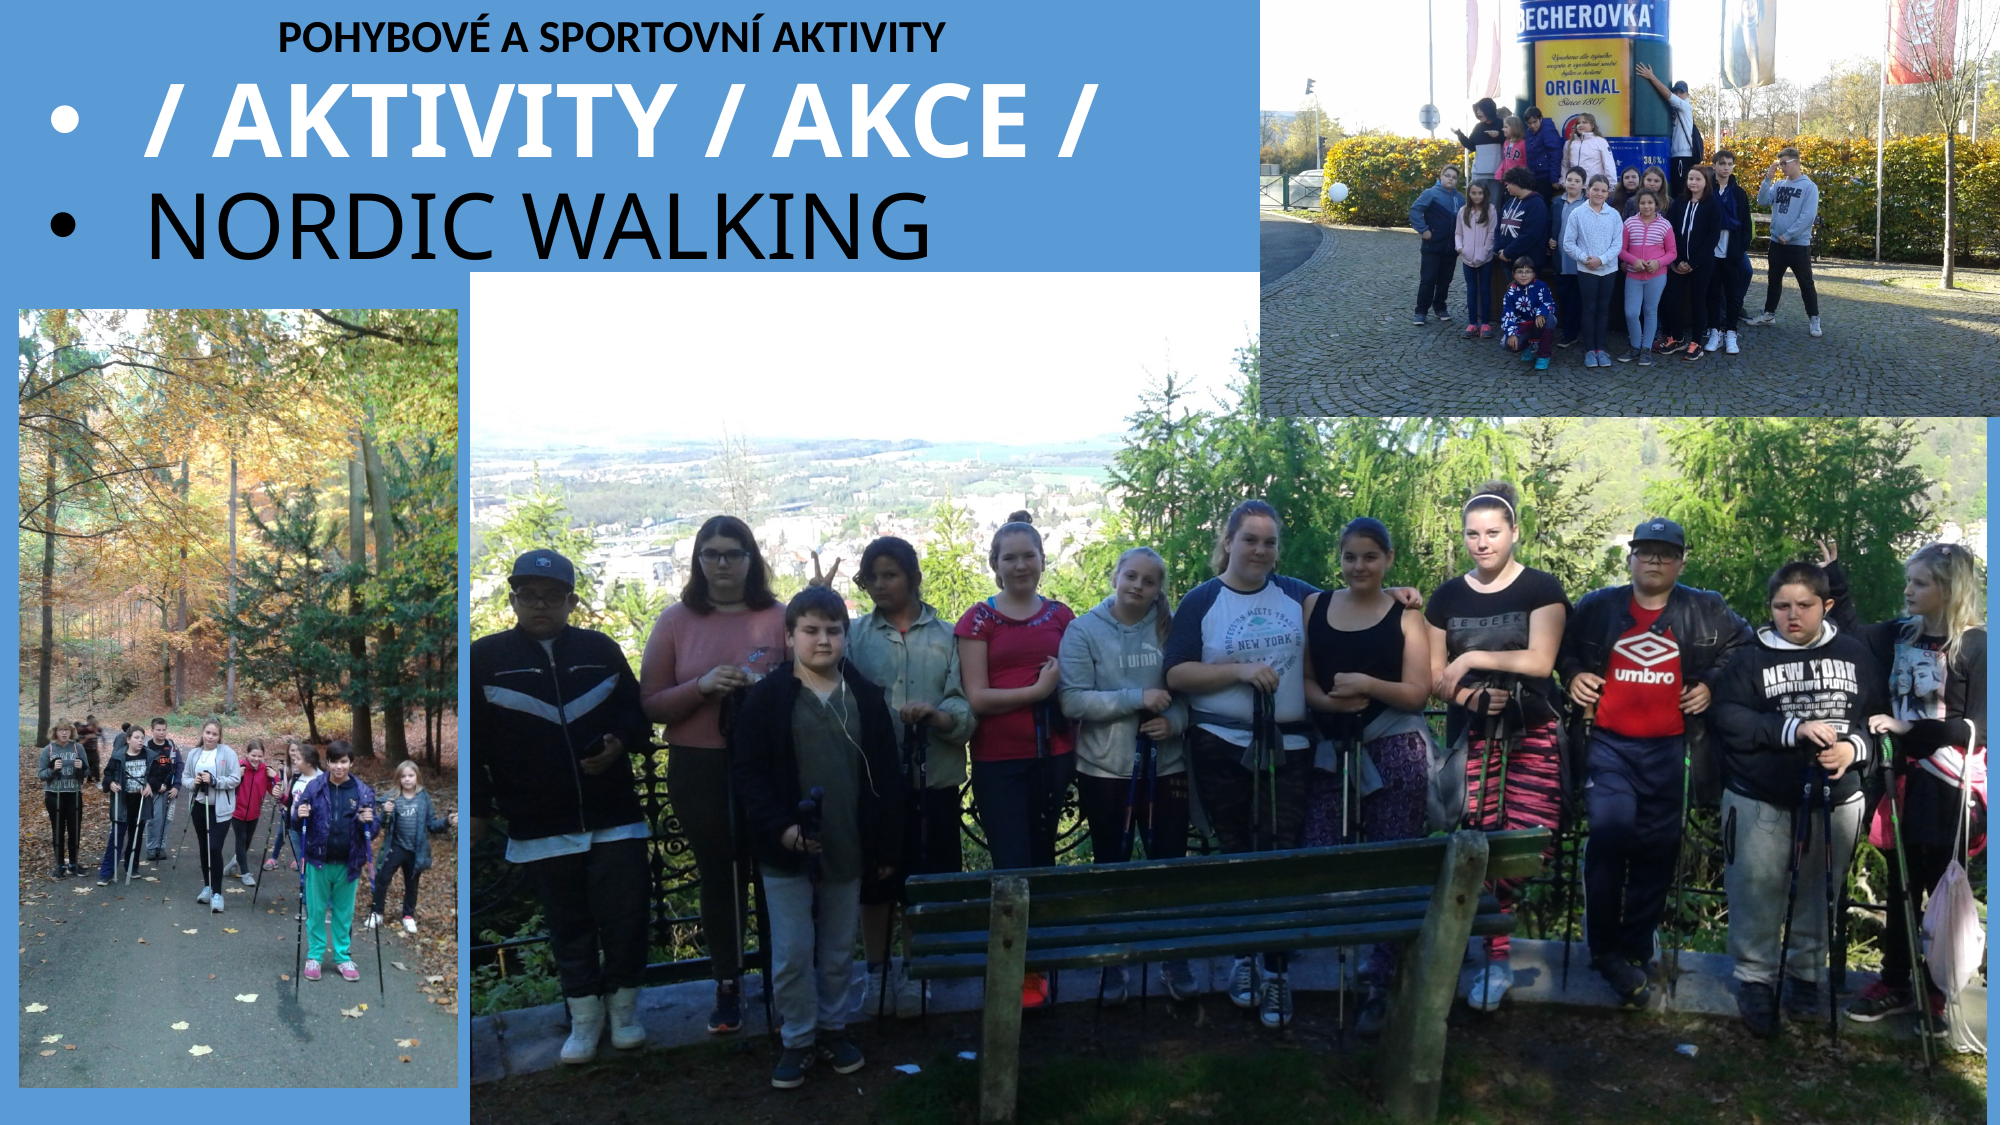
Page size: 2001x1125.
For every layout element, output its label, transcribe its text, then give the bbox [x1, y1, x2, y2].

picture [470, 0, 2000, 1125]
text_box / AKTIVITY / AKCE / NORDIC WALKING [32, 59, 1260, 388]
picture [19, 309, 458, 1088]
text_box POHYBOVÉ A SPORTOVNÍ AKTIVITY [263, 0, 1260, 69]
